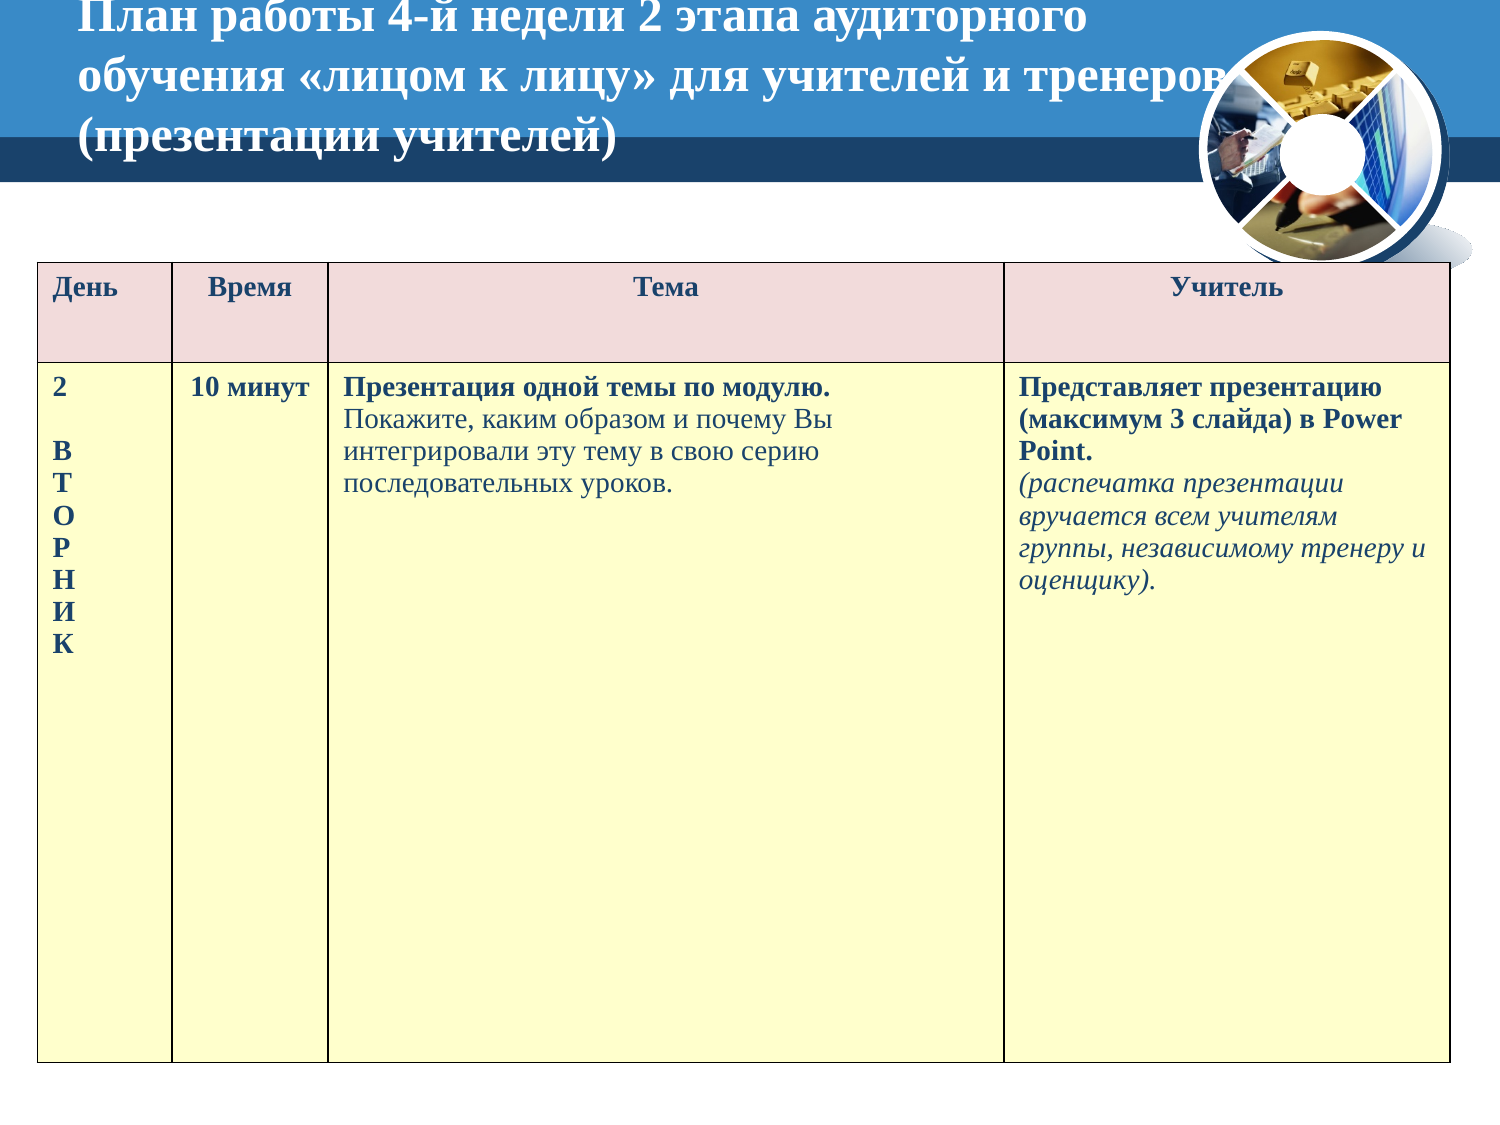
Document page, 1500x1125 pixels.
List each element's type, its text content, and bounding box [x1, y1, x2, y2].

table_header Учитель [1005, 263, 1449, 362]
picture [1207, 110, 1292, 224]
table_cell 2 В Т О Р Н И К [38, 363, 171, 1062]
picture [1276, 40, 1394, 122]
table_cell Представляет презентацию (максимум 3 слайда) в Power Point. (распечатка презентации вручается всем учителям группы, независимому тренеру и оценщику). [1005, 363, 1449, 1062]
table_cell 10 минут [173, 363, 327, 1062]
table_cell Презентация одной темы по модулю. Покажите, каким образом и почему Вы интегрировали эту тему в свою серию последовательных уроков. [329, 363, 1003, 1062]
picture [1242, 181, 1396, 261]
table_header Время [173, 263, 327, 362]
table_header День [38, 263, 171, 362]
table_header Тема [329, 263, 1003, 362]
title План работы 4-й недели 2 этапа аудиторного обучения «лицом к лицу» для учителей и тренеров (презентации учителей) [62, 24, 1276, 118]
picture [1349, 73, 1433, 227]
